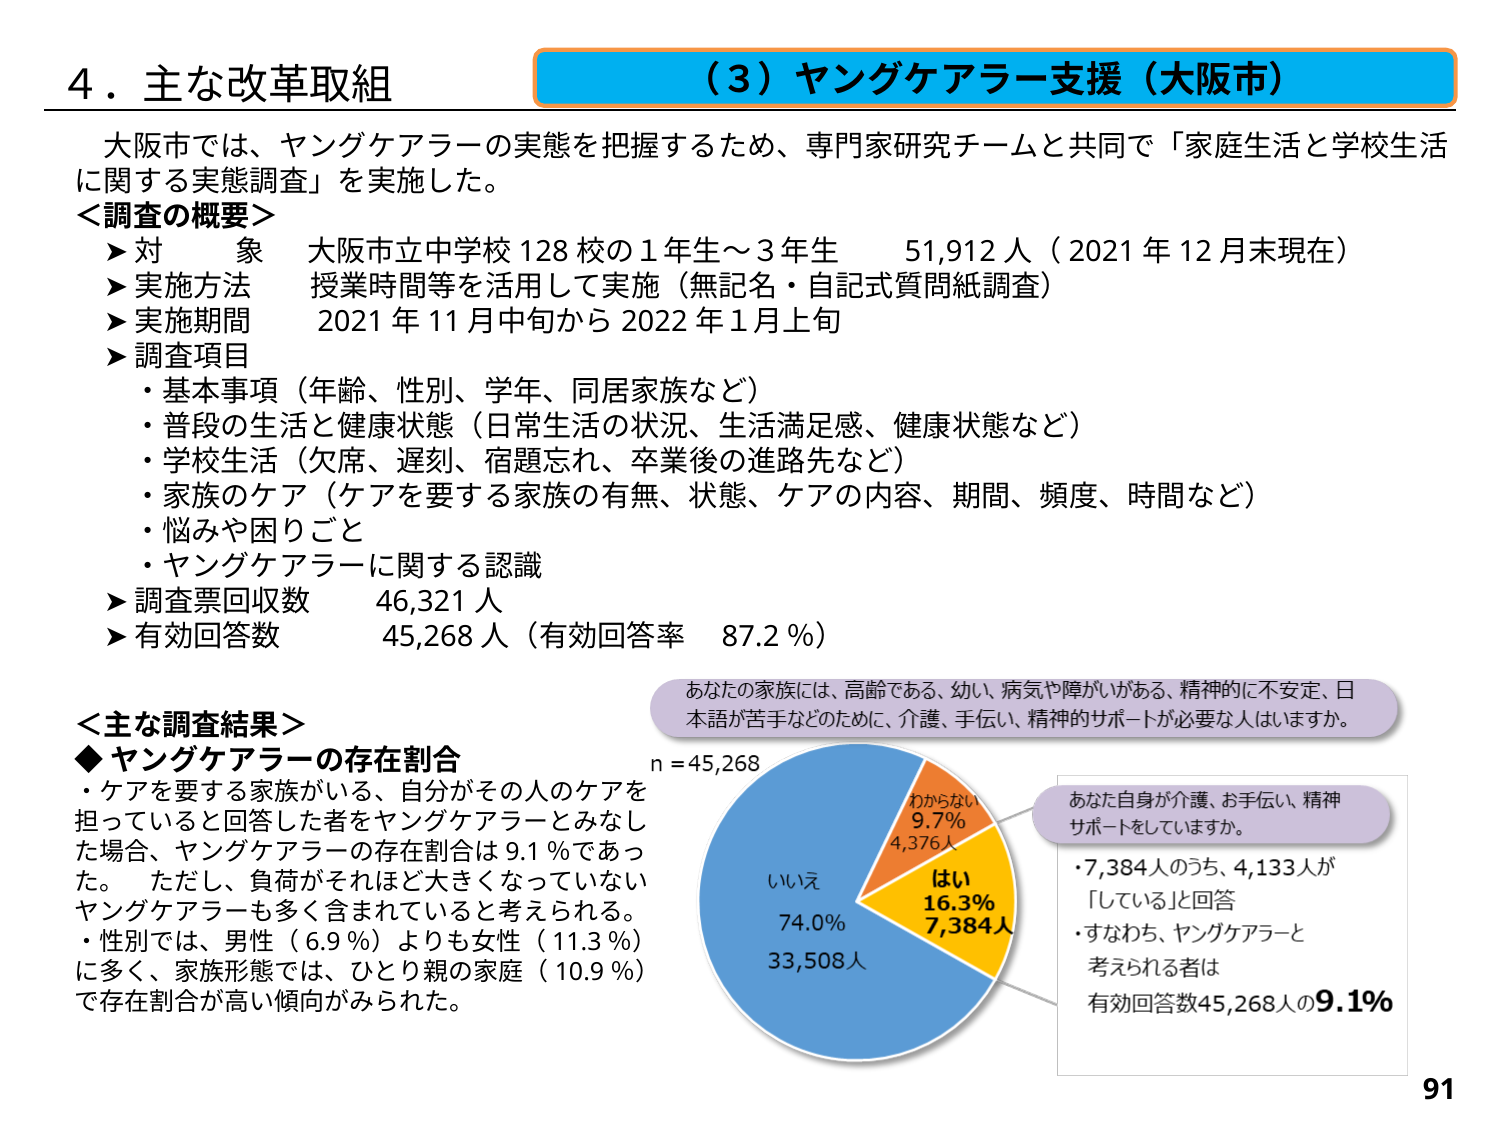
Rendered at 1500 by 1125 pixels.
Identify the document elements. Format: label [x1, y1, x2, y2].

text_box [44, 50, 1469, 660]
picture [631, 668, 1500, 1125]
text_box [59, 698, 631, 1053]
text_box [532, 47, 1458, 108]
